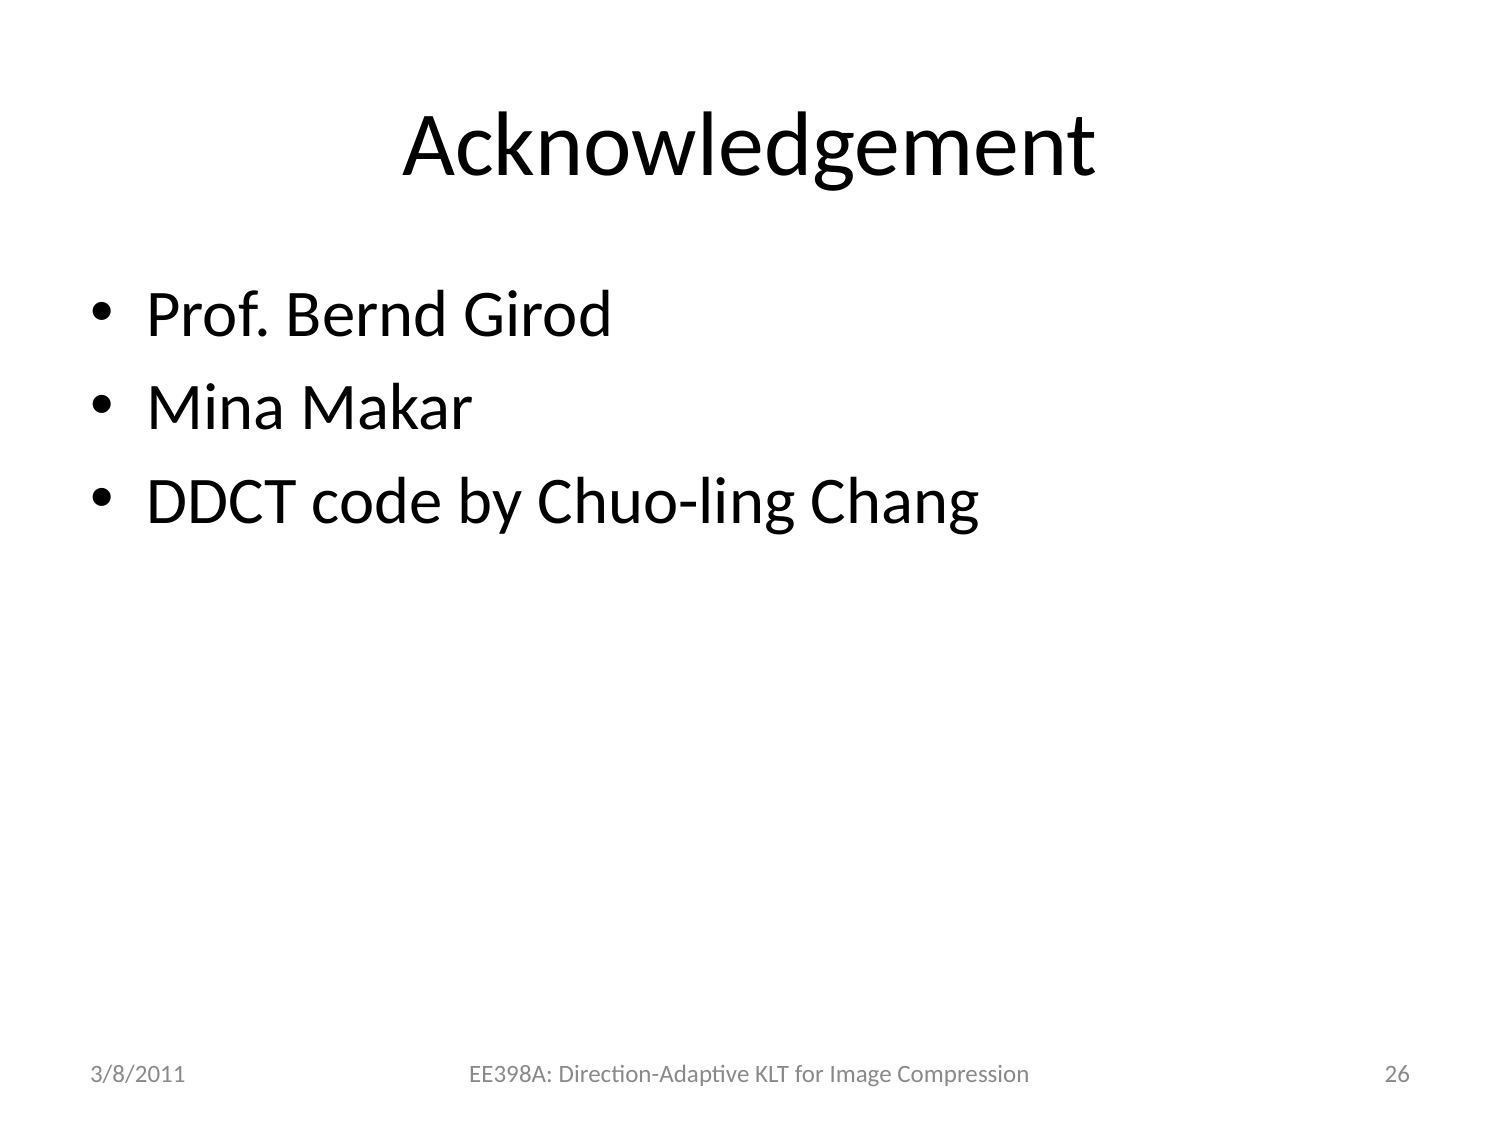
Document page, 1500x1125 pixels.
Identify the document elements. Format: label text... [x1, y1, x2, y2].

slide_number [75, 1042, 425, 1103]
footer EE398A: Direction-Adaptive KLT for Image Compression [425, 1042, 1075, 1103]
title Acknowledgement [74, 44, 1426, 233]
list Prof. Bernd Girod Mina Makar DDCT code by Chuo-ling Chang [74, 262, 1426, 1006]
slide_number 26 [1075, 1042, 1425, 1103]
